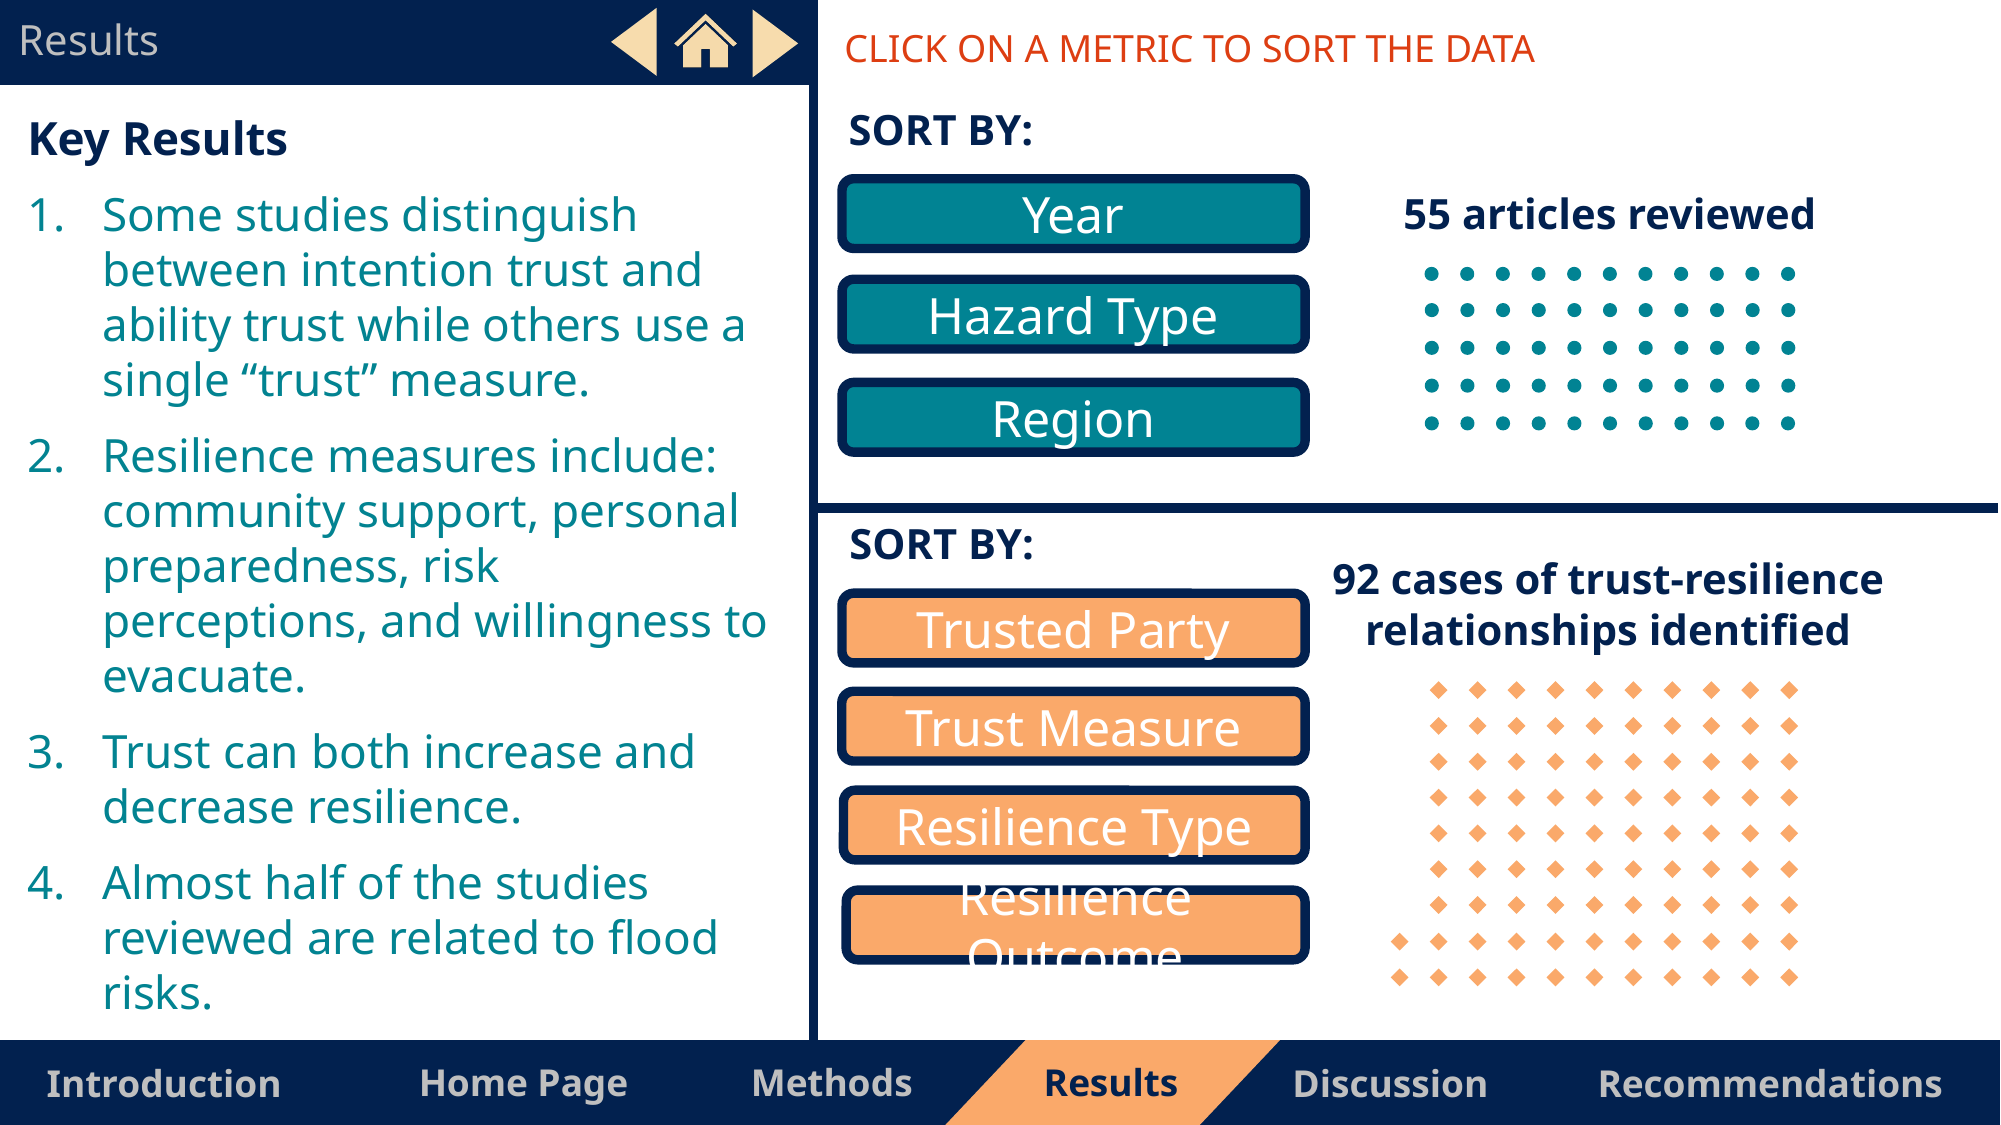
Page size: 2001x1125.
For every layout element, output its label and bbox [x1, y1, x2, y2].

text_box [1625, 682, 1642, 699]
text_box [1625, 825, 1642, 842]
text_box [1430, 825, 1447, 842]
text_box [1746, 267, 1759, 281]
text_box [1703, 896, 1720, 913]
text_box [1496, 303, 1510, 317]
text_box [1703, 789, 1720, 806]
text_box [1639, 417, 1653, 430]
text_box [1430, 789, 1447, 806]
text_box [842, 789, 1307, 861]
text_box [1625, 969, 1642, 986]
text_box [1675, 379, 1688, 392]
text_box [1675, 417, 1688, 430]
text_box [1568, 341, 1581, 355]
text_box [1781, 861, 1798, 878]
text_box [1742, 753, 1759, 770]
text_box [1710, 379, 1724, 392]
text_box [1508, 861, 1525, 878]
text_box [1710, 267, 1724, 281]
text_box [1469, 825, 1486, 842]
text_box [1746, 379, 1759, 392]
text_box [1742, 682, 1759, 699]
text_box [1781, 969, 1798, 986]
text_box [1603, 267, 1617, 281]
text_box [1547, 861, 1564, 878]
text_box [1603, 341, 1617, 355]
text_box [1358, 180, 1861, 246]
text_box [1425, 341, 1439, 355]
text_box [1425, 303, 1439, 317]
text_box [1625, 789, 1642, 806]
text_box [1703, 717, 1720, 734]
text_box [1586, 933, 1603, 950]
text_box [1781, 896, 1798, 913]
text_box [1496, 267, 1510, 281]
text_box [1664, 789, 1681, 806]
text_box [1586, 861, 1603, 878]
text_box [1639, 341, 1652, 355]
text_box [1664, 896, 1681, 913]
text_box [1547, 969, 1564, 986]
text_box [1461, 341, 1474, 355]
text_box [1586, 969, 1603, 986]
text_box [1508, 969, 1525, 986]
text_box [1625, 933, 1642, 950]
text_box [1547, 753, 1564, 770]
text_box [1496, 379, 1510, 392]
text_box [1625, 753, 1642, 770]
text_box [1430, 753, 1447, 770]
text_box [840, 177, 1307, 250]
text_box [0, 0, 2000, 1125]
text_box [1603, 303, 1617, 317]
text_box [1586, 753, 1603, 770]
text_box [1508, 933, 1525, 950]
text_box [1586, 789, 1603, 806]
text_box [1674, 267, 1688, 281]
text_box [1781, 825, 1798, 842]
text_box [1391, 933, 1408, 950]
text_box [833, 96, 1131, 162]
text_box [840, 546, 1912, 664]
text_box [1781, 682, 1798, 699]
text_box [1782, 341, 1795, 355]
text_box [1675, 341, 1688, 355]
text_box [1703, 753, 1720, 770]
text_box [1781, 789, 1798, 806]
text_box [1625, 717, 1642, 734]
text_box [1430, 969, 1447, 986]
text_box [1496, 341, 1510, 355]
text_box [1547, 789, 1564, 806]
text_box [1781, 753, 1798, 770]
text_box [1664, 825, 1681, 842]
text_box [1547, 896, 1564, 913]
text_box [1425, 267, 1438, 281]
text_box [1568, 417, 1581, 430]
text_box [1703, 825, 1720, 842]
text_box [1547, 682, 1564, 699]
text_box [1547, 825, 1564, 842]
text_box [1532, 341, 1546, 355]
text_box [1508, 789, 1525, 806]
text_box [1742, 933, 1759, 950]
text_box [1469, 789, 1486, 806]
text_box [1469, 861, 1486, 878]
text_box [1781, 417, 1795, 430]
text_box [1664, 753, 1681, 770]
text_box [1782, 303, 1795, 317]
text_box [841, 381, 1307, 454]
text_box [1664, 861, 1681, 878]
text_box [1746, 417, 1759, 430]
text_box [1430, 682, 1447, 699]
text_box [1625, 896, 1642, 913]
text_box [1781, 267, 1795, 281]
text_box [1782, 379, 1795, 392]
text_box [1568, 303, 1581, 317]
text_box [1508, 896, 1525, 913]
text_box [1675, 303, 1688, 317]
text_box [1710, 417, 1724, 430]
text_box [834, 510, 1131, 576]
text_box [1547, 933, 1564, 950]
text_box [1703, 969, 1720, 986]
text_box [1425, 417, 1439, 430]
text_box [1430, 896, 1447, 913]
text_box [1664, 682, 1681, 699]
text_box [1469, 896, 1486, 913]
text_box [1639, 303, 1652, 317]
text_box [1508, 825, 1525, 842]
text_box [841, 278, 1307, 350]
text_box [1781, 933, 1798, 950]
text_box [1461, 417, 1474, 430]
text_box [1710, 341, 1724, 355]
text_box [1469, 969, 1486, 986]
text_box [1532, 417, 1546, 430]
text_box [1430, 933, 1447, 950]
text_box [1639, 267, 1652, 281]
text_box [1664, 969, 1681, 986]
text_box [845, 889, 1307, 961]
text_box [1567, 267, 1581, 281]
text_box [1603, 417, 1617, 430]
text_box [1742, 825, 1759, 842]
text_box [1603, 379, 1617, 392]
text_box [1460, 267, 1474, 281]
text_box [1430, 717, 1447, 734]
text_box [1508, 753, 1525, 770]
text_box [1586, 682, 1603, 699]
text_box [1703, 682, 1720, 699]
text_box [1508, 682, 1525, 699]
text_box [1469, 682, 1486, 699]
text_box [1746, 303, 1759, 317]
text_box [1639, 379, 1652, 392]
text_box [1547, 717, 1564, 734]
text_box [1742, 861, 1759, 878]
text_box [1664, 717, 1681, 734]
text_box [12, 102, 786, 173]
text_box [1742, 717, 1759, 734]
text_box [840, 690, 1307, 763]
text_box [1461, 303, 1474, 317]
text_box [1568, 379, 1581, 392]
text_box [1586, 825, 1603, 842]
text_box [1710, 303, 1724, 317]
picture [670, 5, 741, 76]
text_box [1703, 933, 1720, 950]
text_box [1496, 417, 1510, 430]
text_box [1625, 861, 1642, 878]
text_box [1742, 896, 1759, 913]
text_box [829, 18, 1861, 78]
text_box [1469, 753, 1486, 770]
text_box [1703, 861, 1720, 878]
text_box [1781, 717, 1798, 734]
text_box [1586, 717, 1603, 734]
text_box [1586, 896, 1603, 913]
text_box [1532, 267, 1545, 281]
text_box [1742, 969, 1759, 986]
text_box [1430, 861, 1447, 878]
text_box [1469, 933, 1486, 950]
text_box [1425, 379, 1439, 392]
text_box [1532, 303, 1546, 317]
text_box [1742, 789, 1759, 806]
text_box [1746, 341, 1759, 355]
text_box [1391, 969, 1408, 986]
text_box [1461, 379, 1474, 392]
text_box [1532, 379, 1546, 392]
text_box [1469, 717, 1486, 734]
text_box [1508, 717, 1525, 734]
text_box [12, 178, 786, 1026]
text_box [1664, 933, 1681, 950]
